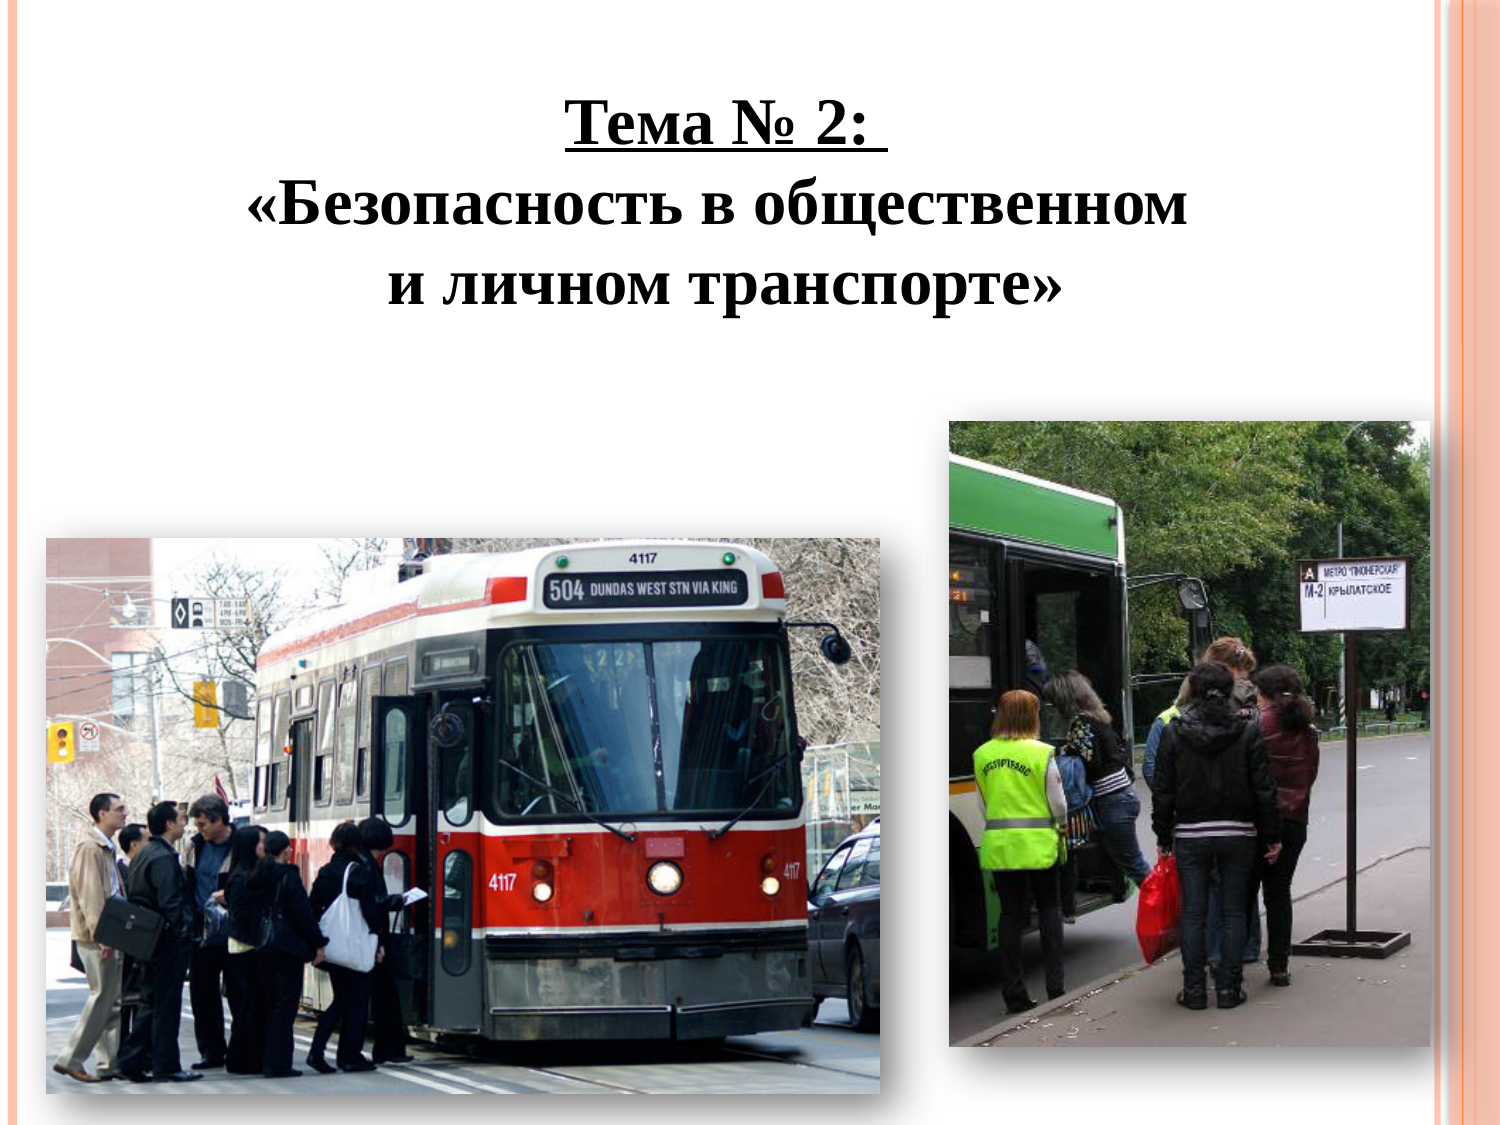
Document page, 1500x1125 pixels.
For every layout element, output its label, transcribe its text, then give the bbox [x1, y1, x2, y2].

picture [948, 421, 1431, 1048]
text_box Тема № 2: «Безопасность в общественном и личном транспорте» [35, 70, 1418, 325]
picture [46, 538, 881, 1095]
